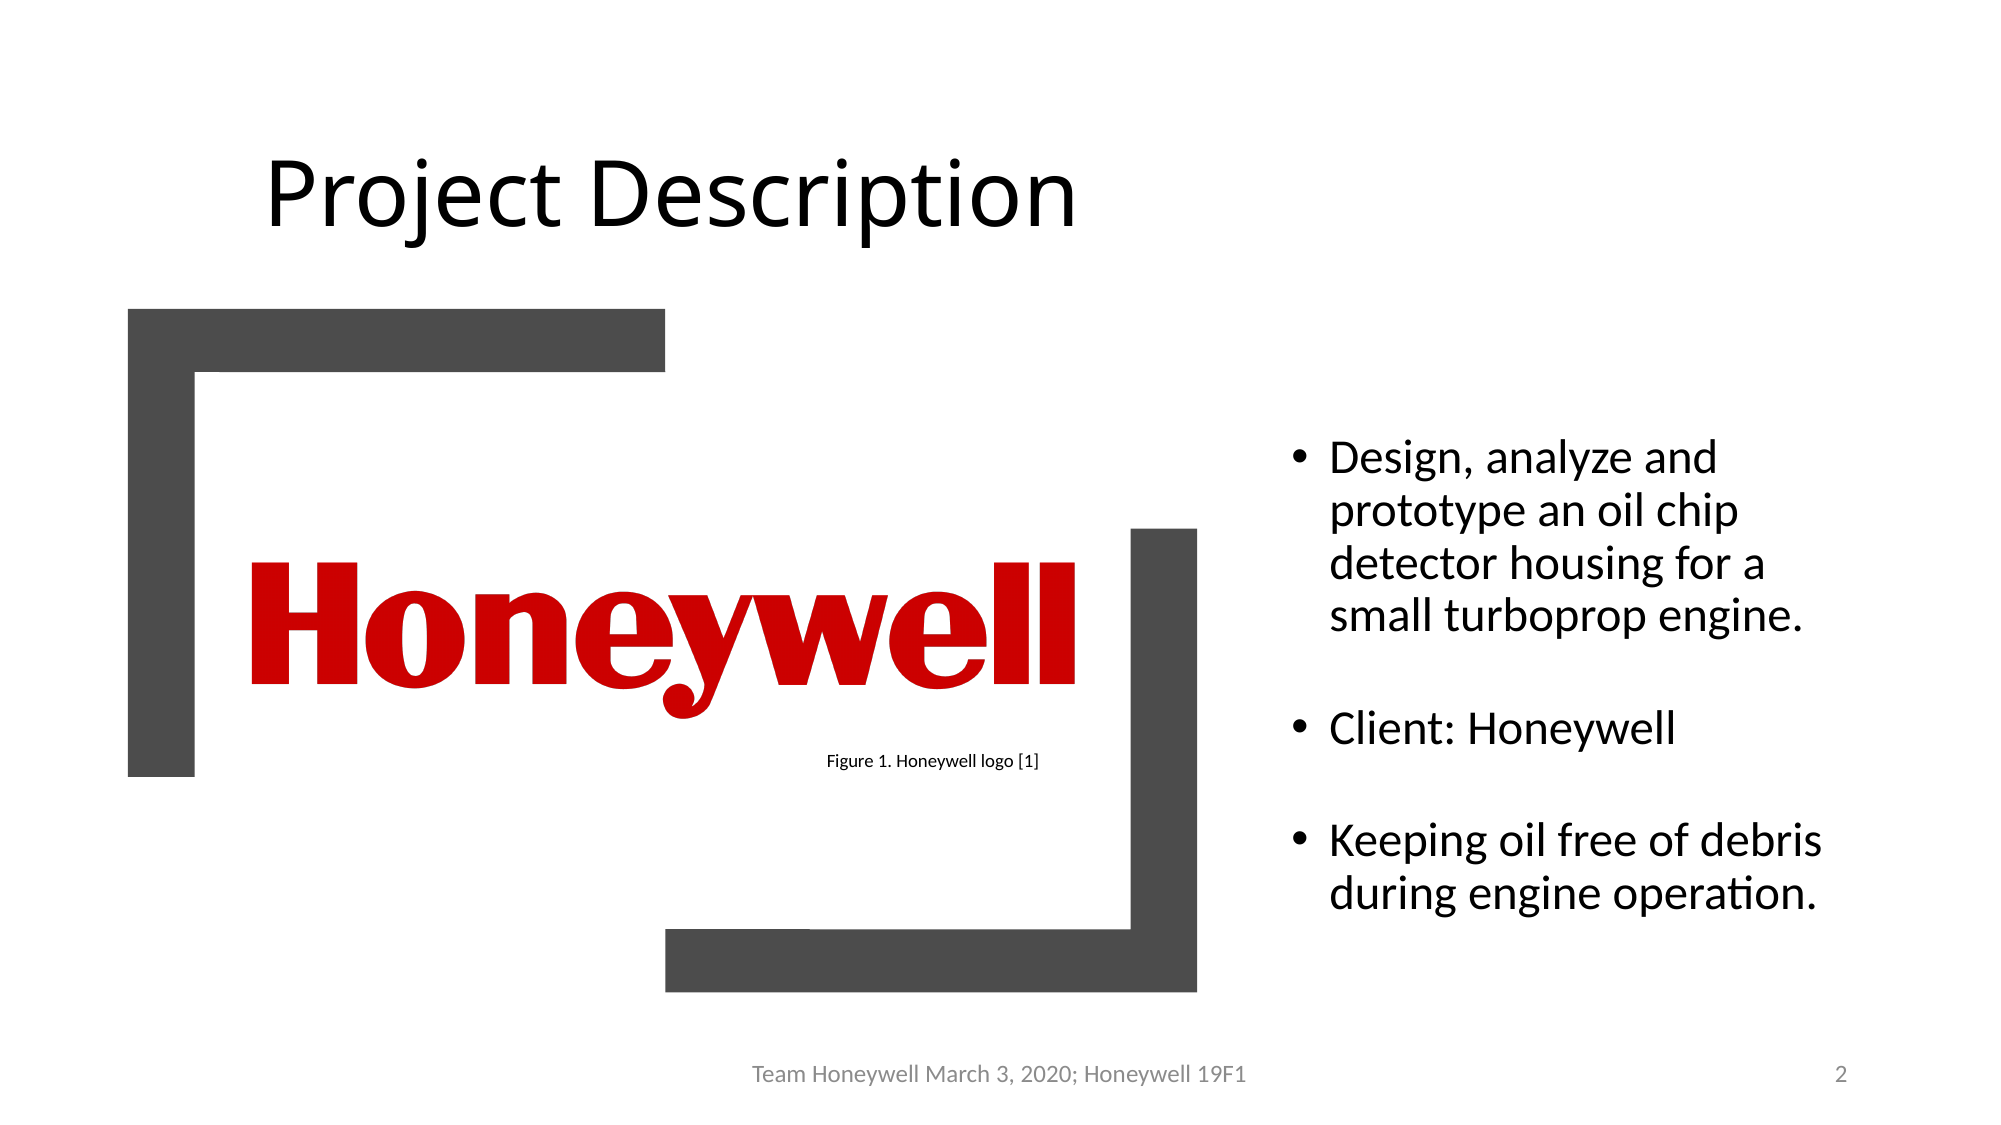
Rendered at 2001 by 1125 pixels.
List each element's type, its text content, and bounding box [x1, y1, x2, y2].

picture [246, 528, 1079, 754]
text_box [127, 308, 666, 777]
text_box [1130, 528, 1198, 741]
title Project Description [248, 84, 1872, 254]
footer Team Honeywell March 3, 2020; Honeywell 19F1 [662, 1042, 1338, 1103]
text_box Figure 1. Honeywell logo [1] [812, 741, 1308, 779]
list Design, analyze and prototype an oil chip detector housing for a small turboprop engine. Client: Honeywell Keeping oil free of debris during engine operation. [1276, 373, 1872, 930]
text_box [665, 779, 1198, 993]
slide_number 2 [1412, 1042, 1863, 1103]
